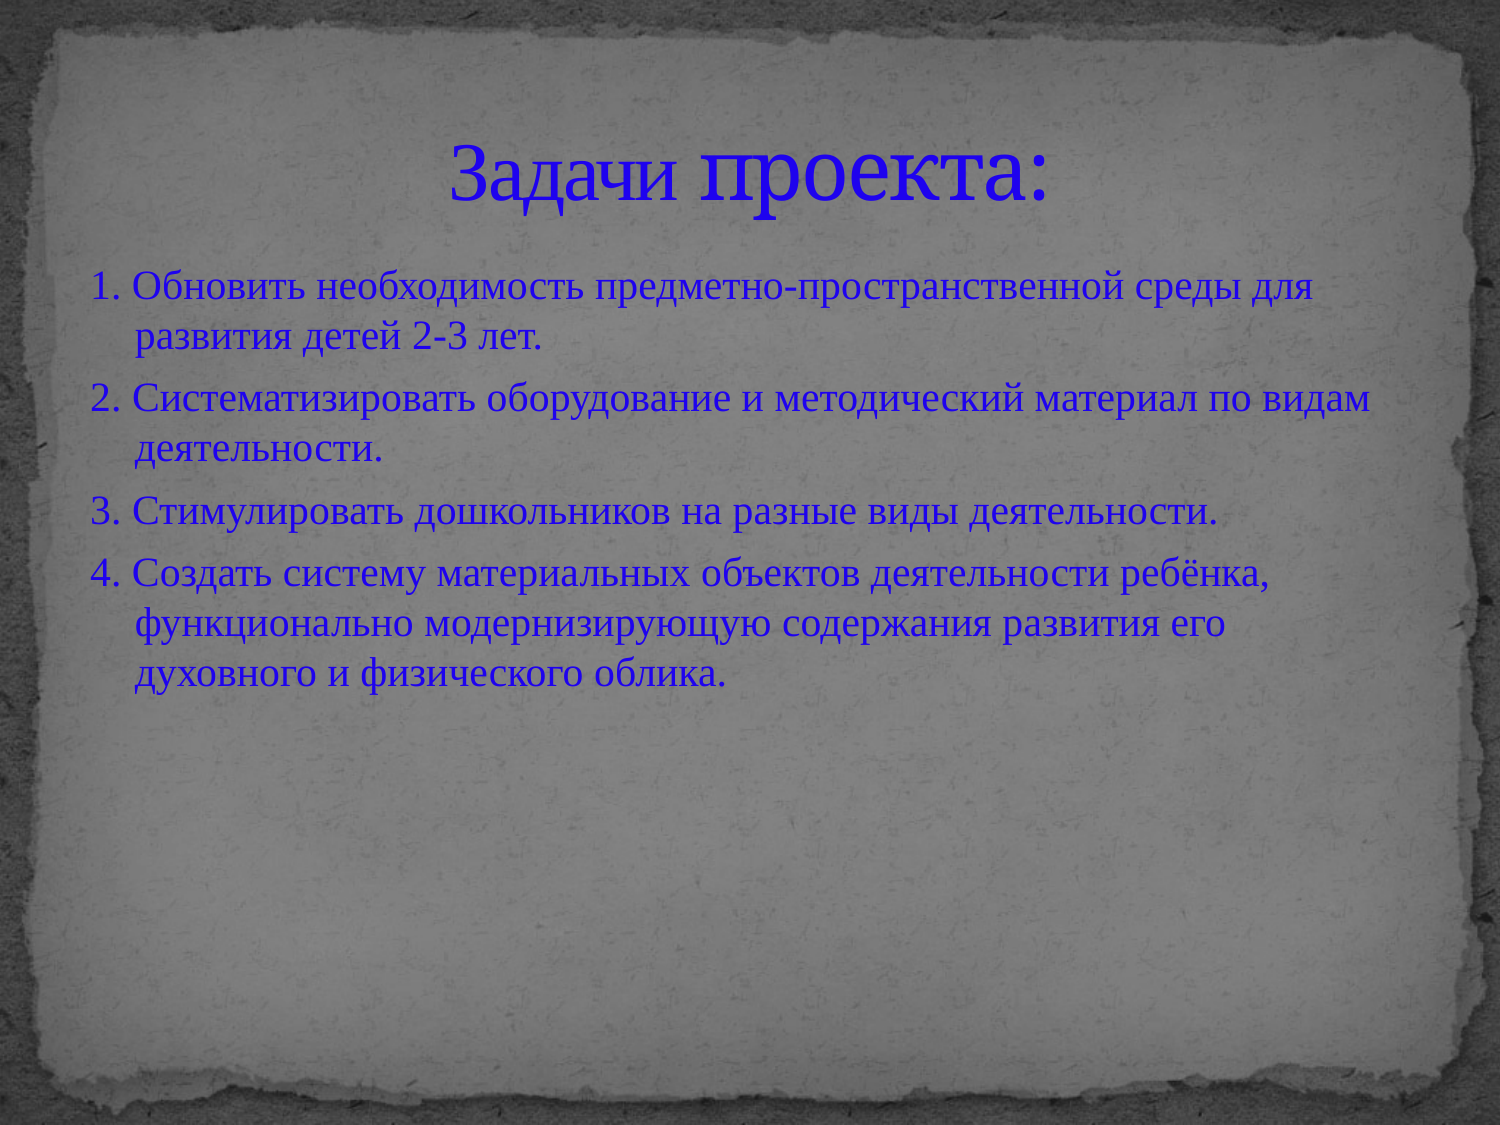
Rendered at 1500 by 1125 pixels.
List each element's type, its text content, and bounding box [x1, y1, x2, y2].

list 1. Обновить необходимость предметно-пространственной среды для развития детей 2-3 лет. 2. Систематизировать оборудование и методический материал по видам деятельности. 3. Стимулировать дошкольников на разные виды деятельности. 4. Создать систему материальных объектов деятельности ребёнка, функционально модернизирующую содержания развития его духовного и физического облика. [74, 249, 1426, 856]
title Задачи проекта: [74, 24, 1425, 225]
